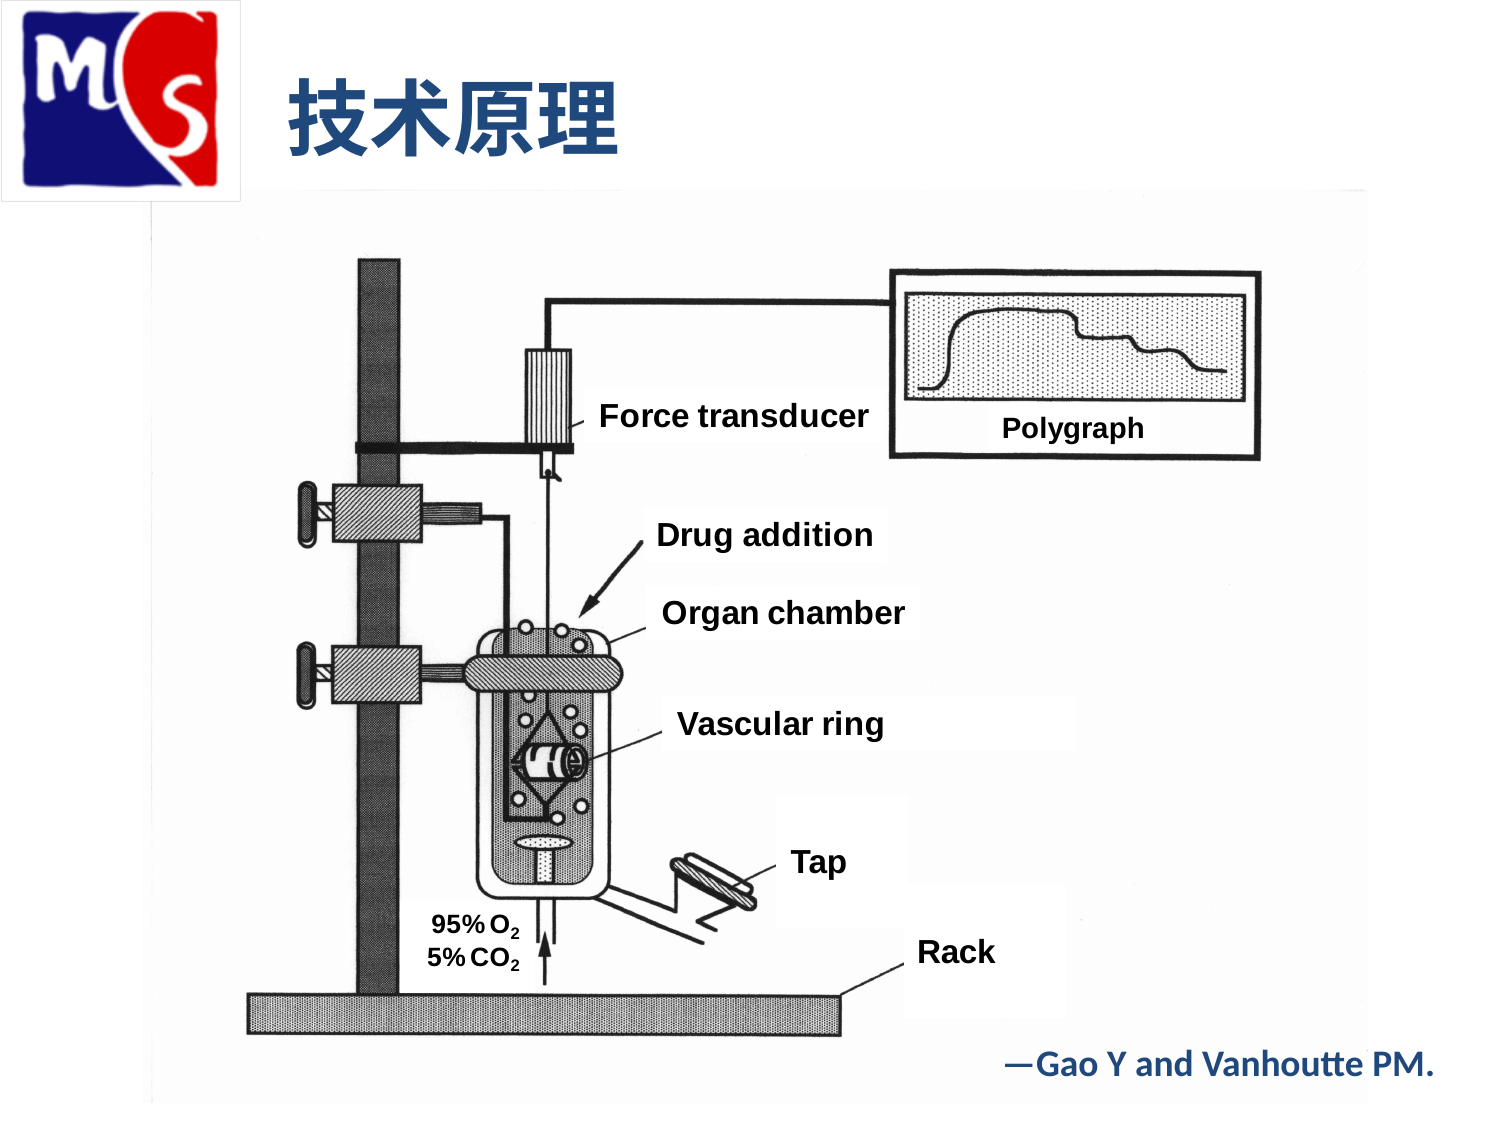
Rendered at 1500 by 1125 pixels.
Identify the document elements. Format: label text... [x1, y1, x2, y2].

picture [0, 0, 1369, 1106]
text_box —Gao Y and Vanhoutte PM. [1373, 1031, 1465, 1091]
text_box 技术原理 [272, 58, 635, 174]
